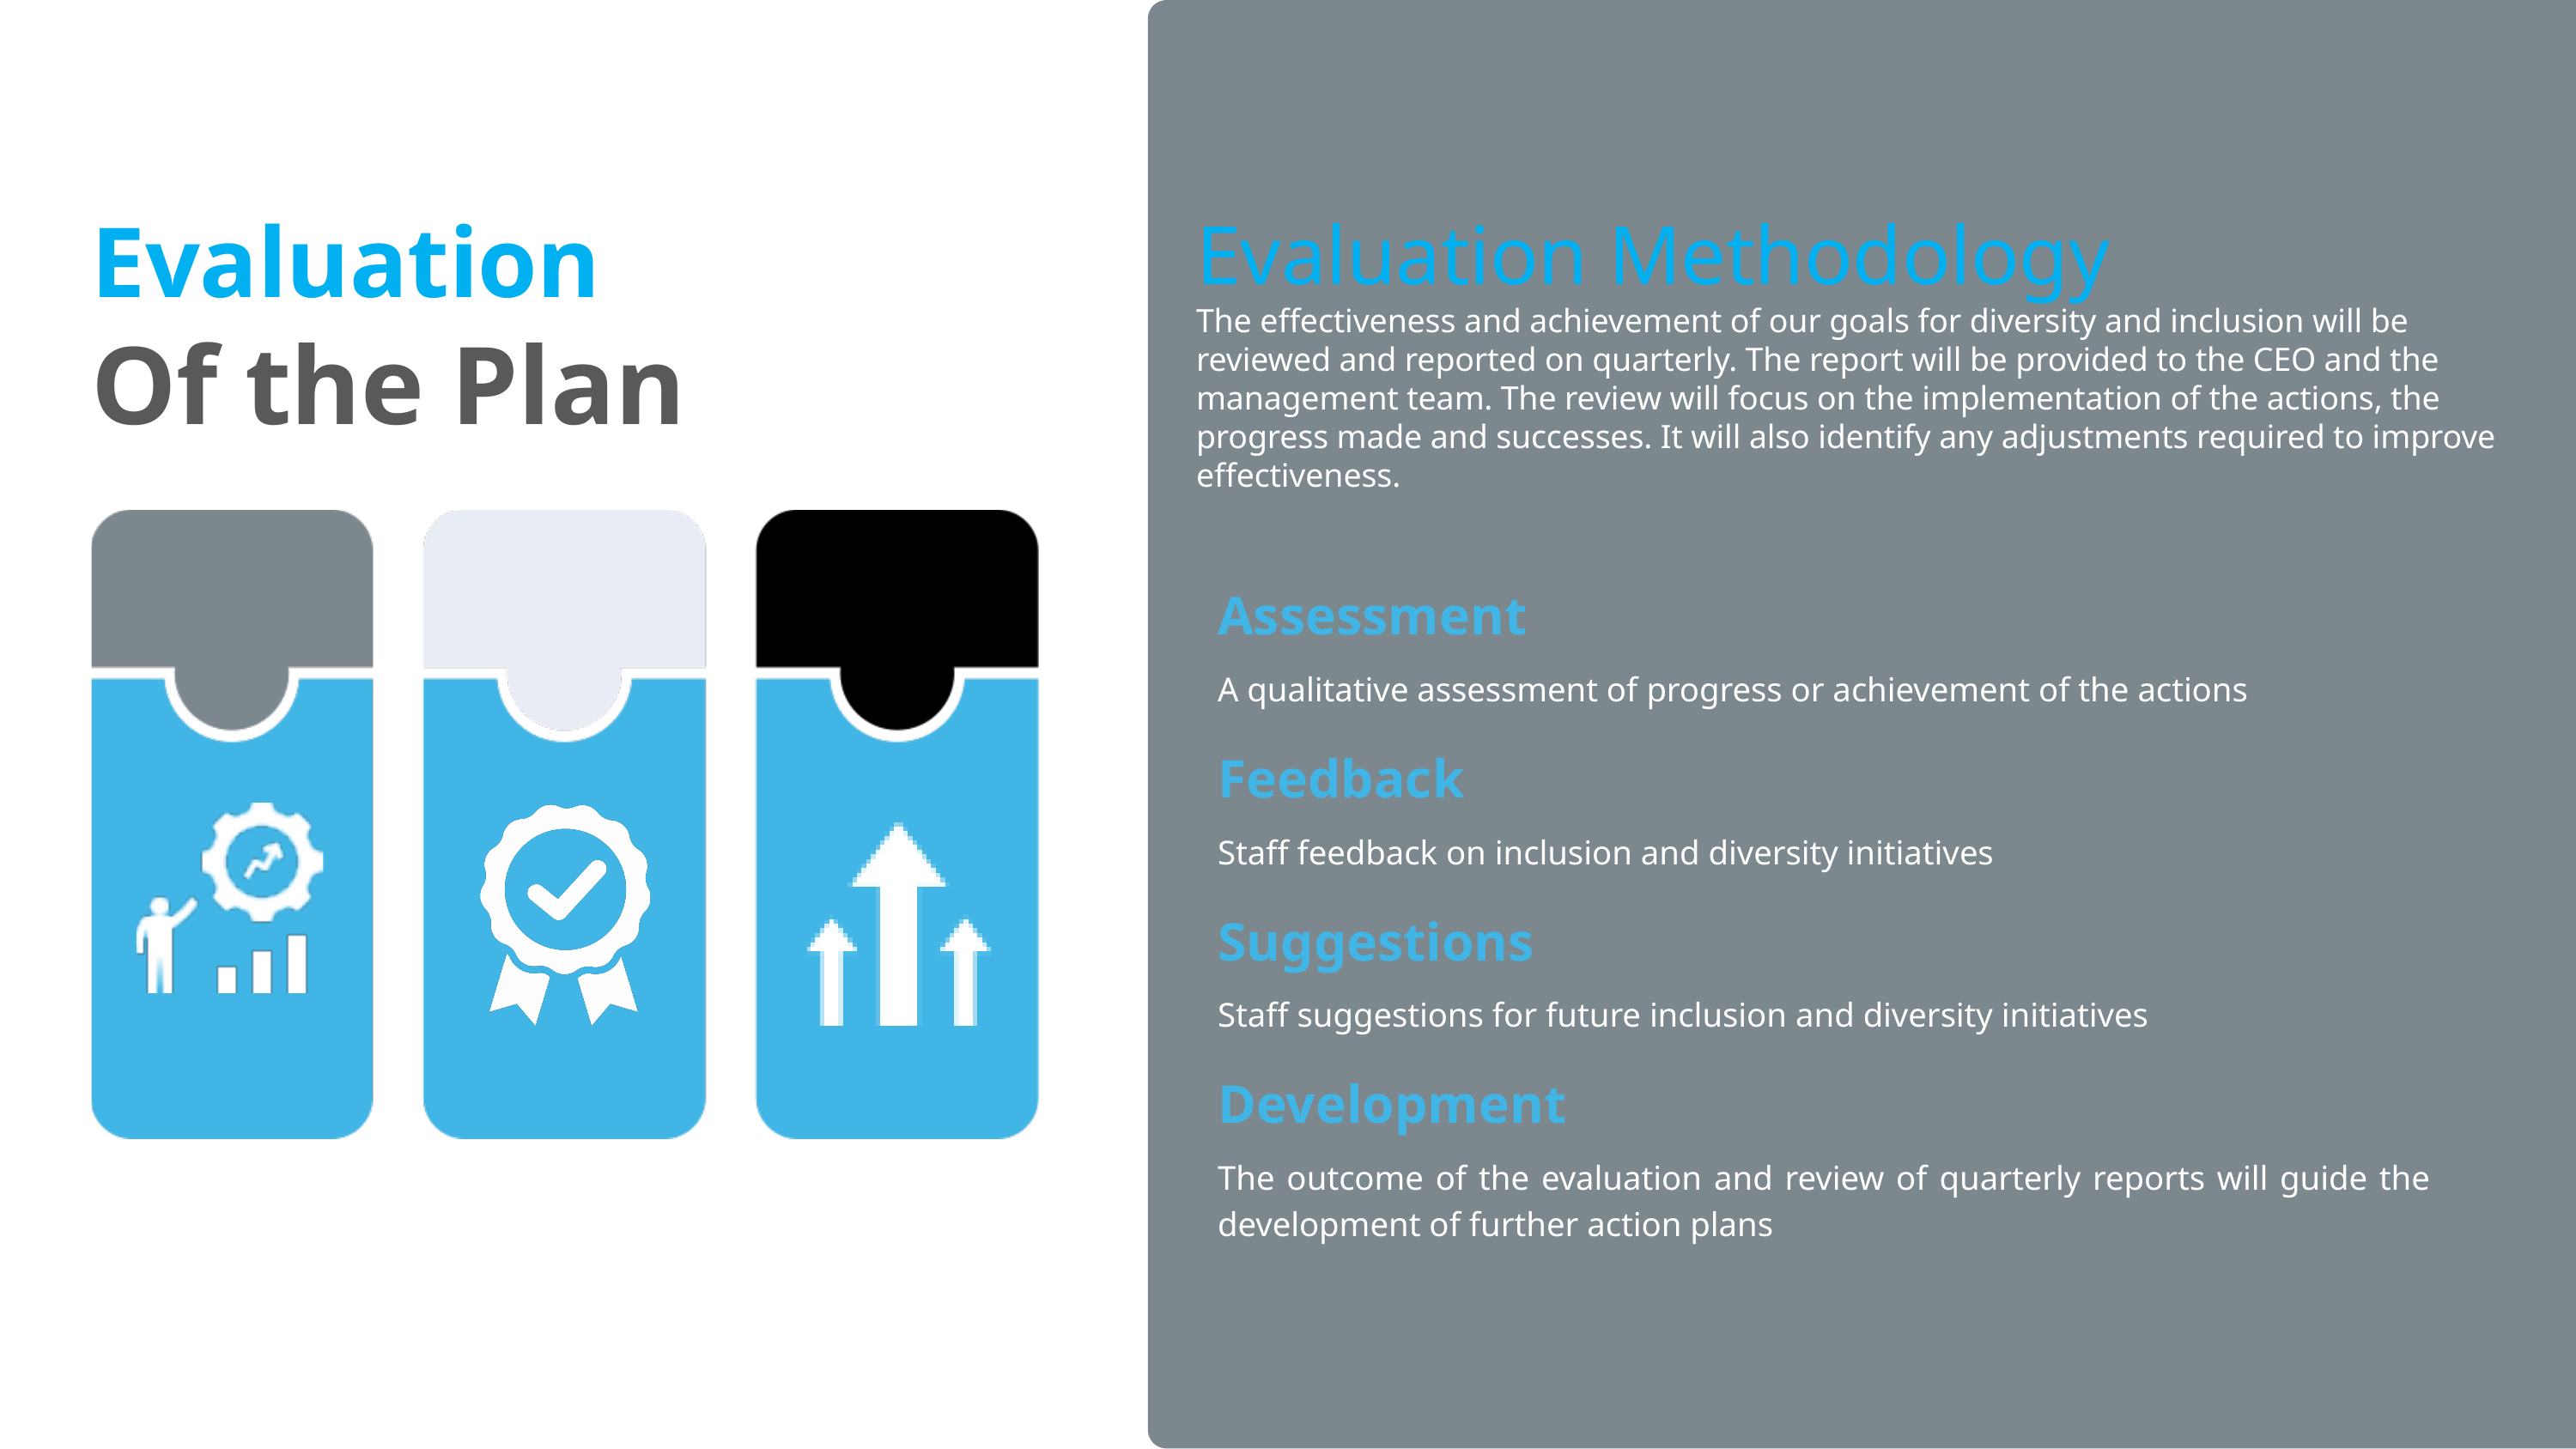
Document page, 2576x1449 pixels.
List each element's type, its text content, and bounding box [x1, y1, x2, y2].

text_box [1147, 0, 2576, 1449]
text_box Evaluation Of the Plan [91, 201, 1014, 446]
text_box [91, 510, 1039, 1139]
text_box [1195, 209, 2512, 1240]
